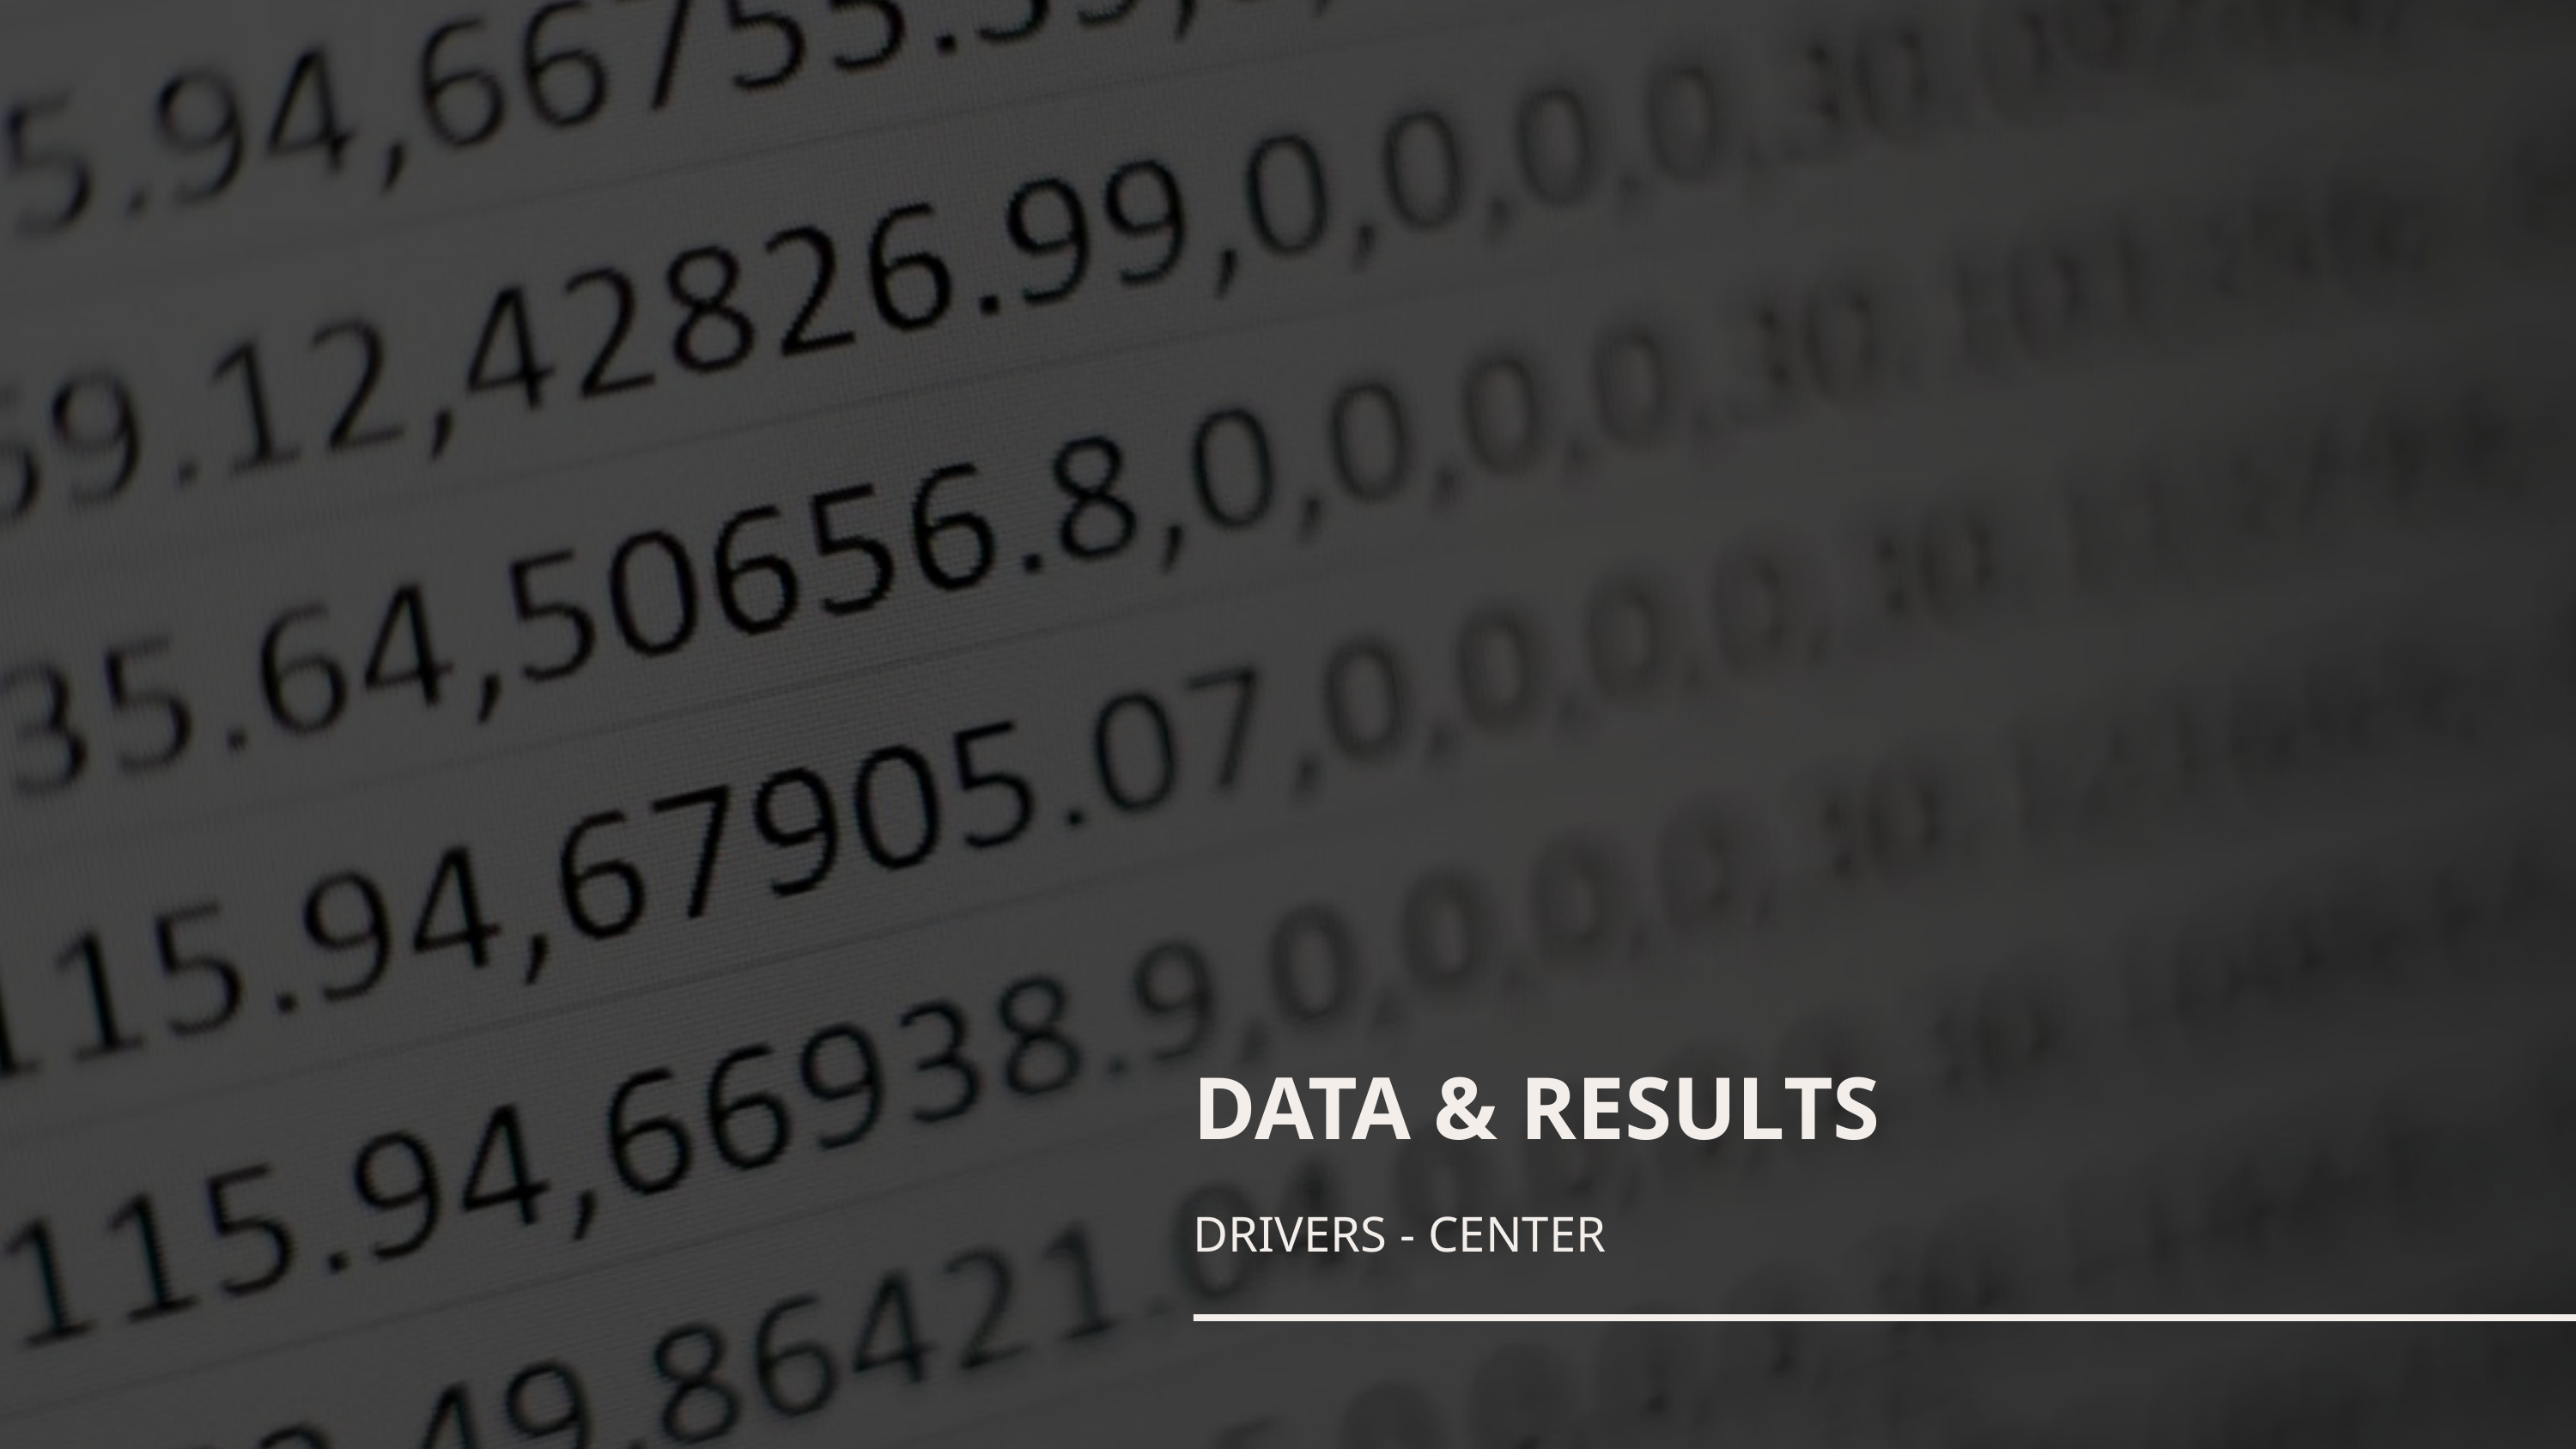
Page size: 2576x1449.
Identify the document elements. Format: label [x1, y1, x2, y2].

picture [0, 0, 2576, 1449]
text_box [1193, 1028, 2576, 1322]
